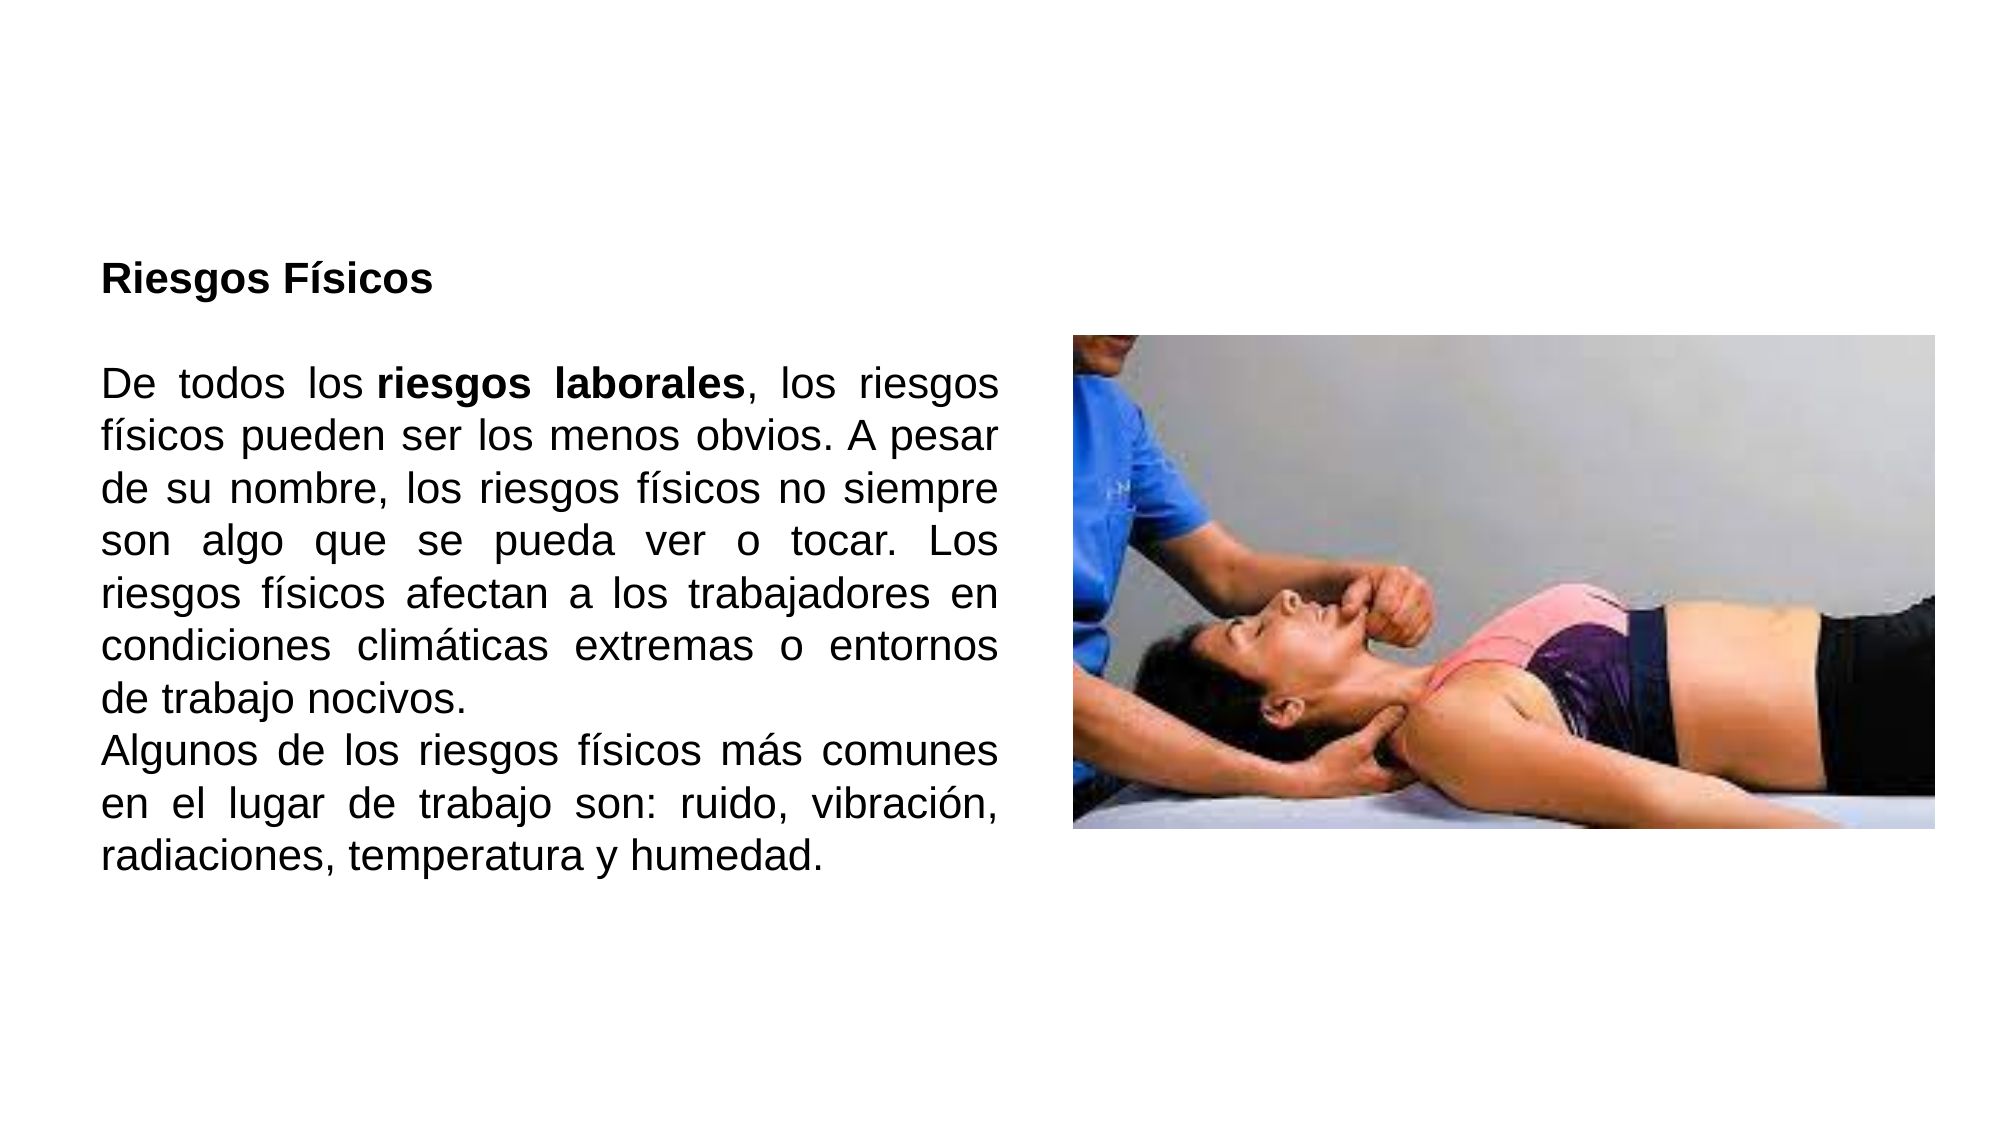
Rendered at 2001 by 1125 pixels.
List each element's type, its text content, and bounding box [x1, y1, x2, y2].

picture [1073, 335, 1935, 829]
text_box Riesgos Físicos De todos los riesgos laborales, los riesgos físicos pueden ser los menos obvios. A pesar de su nombre, los riesgos físicos no siempre son algo que se pueda ver o tocar. Los riesgos físicos afectan a los trabajadores en condiciones climáticas extremas o entornos de trabajo nocivos. Algunos de los riesgos físicos más comunes en el lugar de trabajo son: ruido, vibración, radiaciones, temperatura y humedad. [86, 241, 1015, 887]
